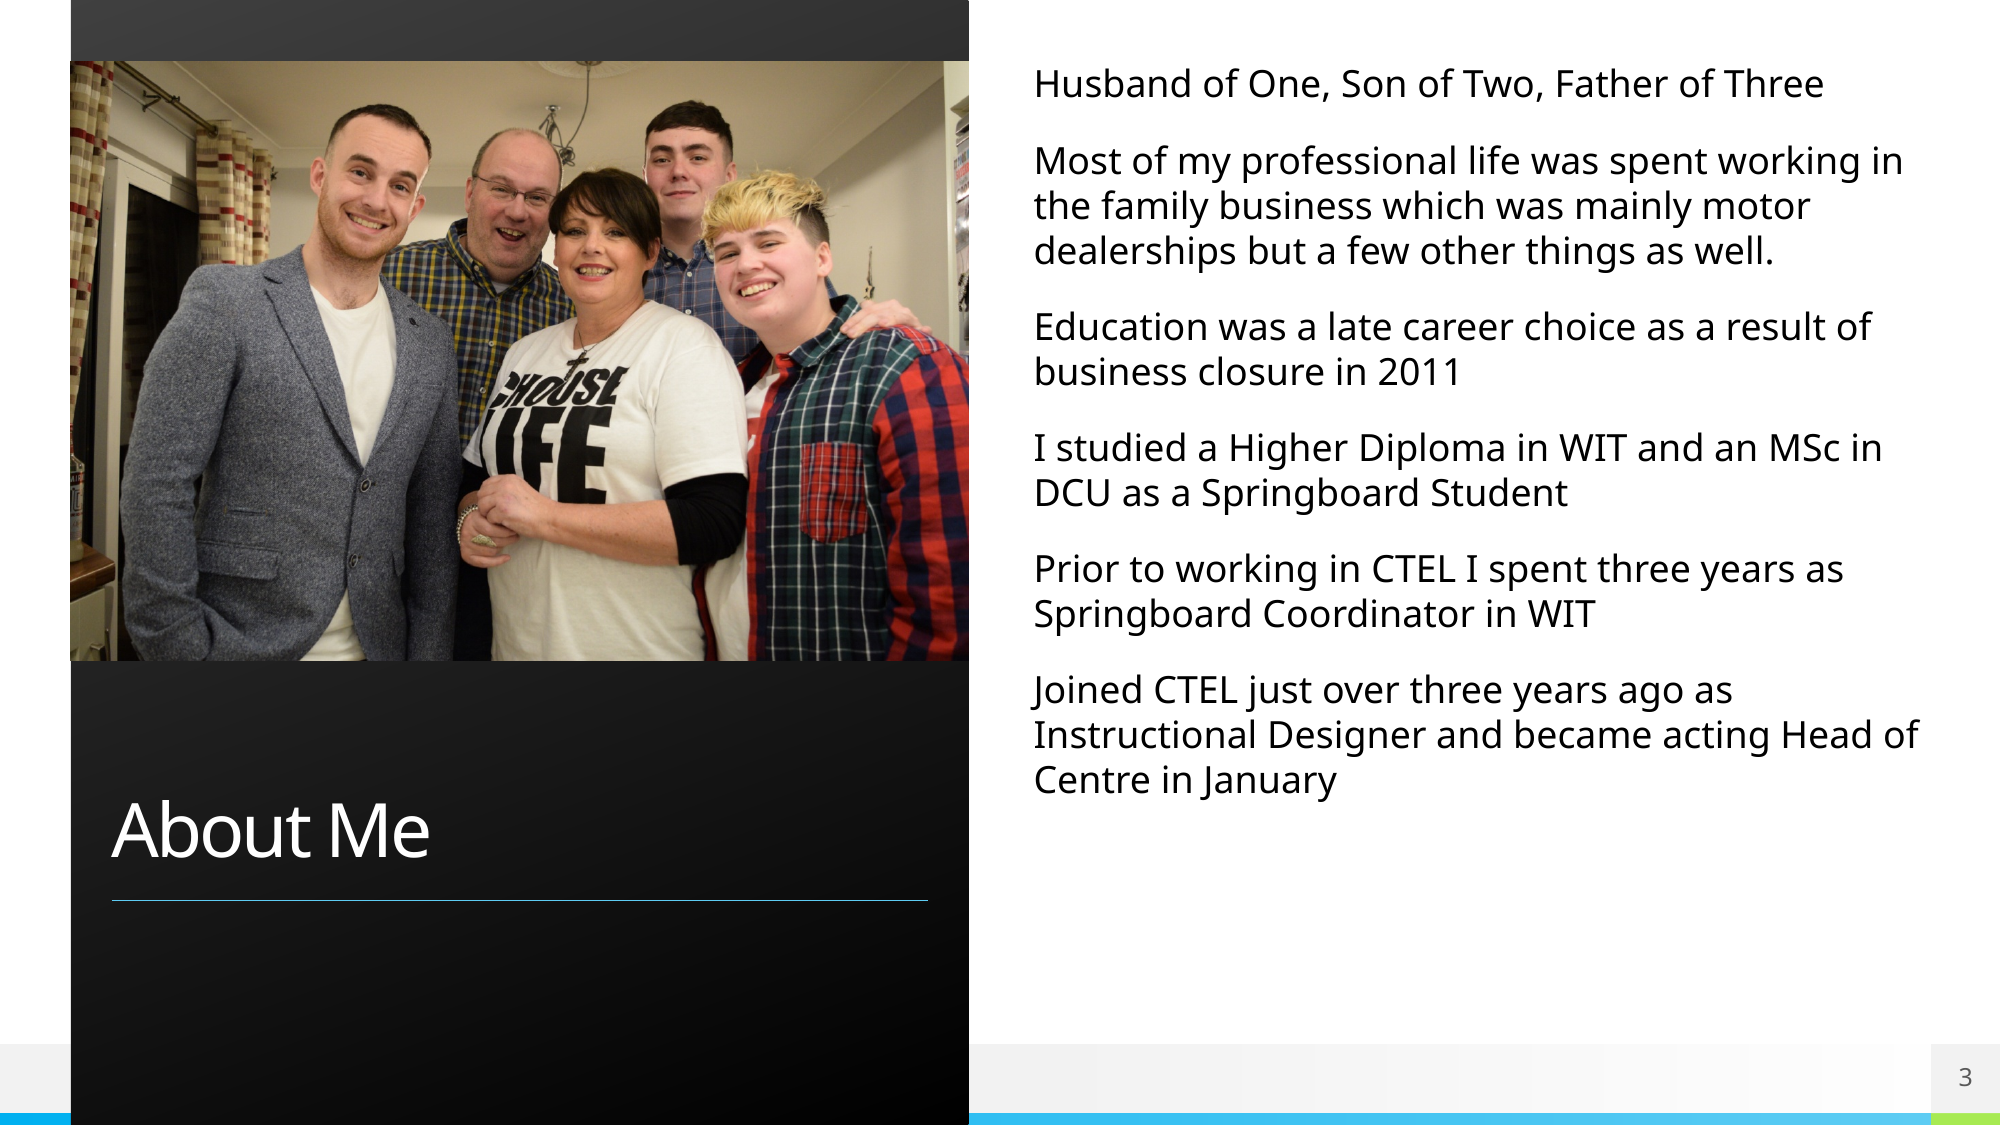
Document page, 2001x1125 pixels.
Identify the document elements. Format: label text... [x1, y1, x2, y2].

title About Me [111, 661, 928, 874]
list Husband of One, Son of Two, Father of Three Most of my professional life was spent working in the family business which was mainly motor dealerships but a few other things as well. Education was a late career choice as a result of business closure in 2011 I studied a Higher Diploma in WIT and an MSc in DCU as a Springboard Student Prior to working in CTEL I spent three years as Springboard Coordinator in WIT Joined CTEL just over three years ago as Instructional Designer and became acting Head of Centre in January [1033, 60, 1932, 975]
slide_number 3 [1931, 1044, 2000, 1114]
picture [70, 61, 969, 661]
